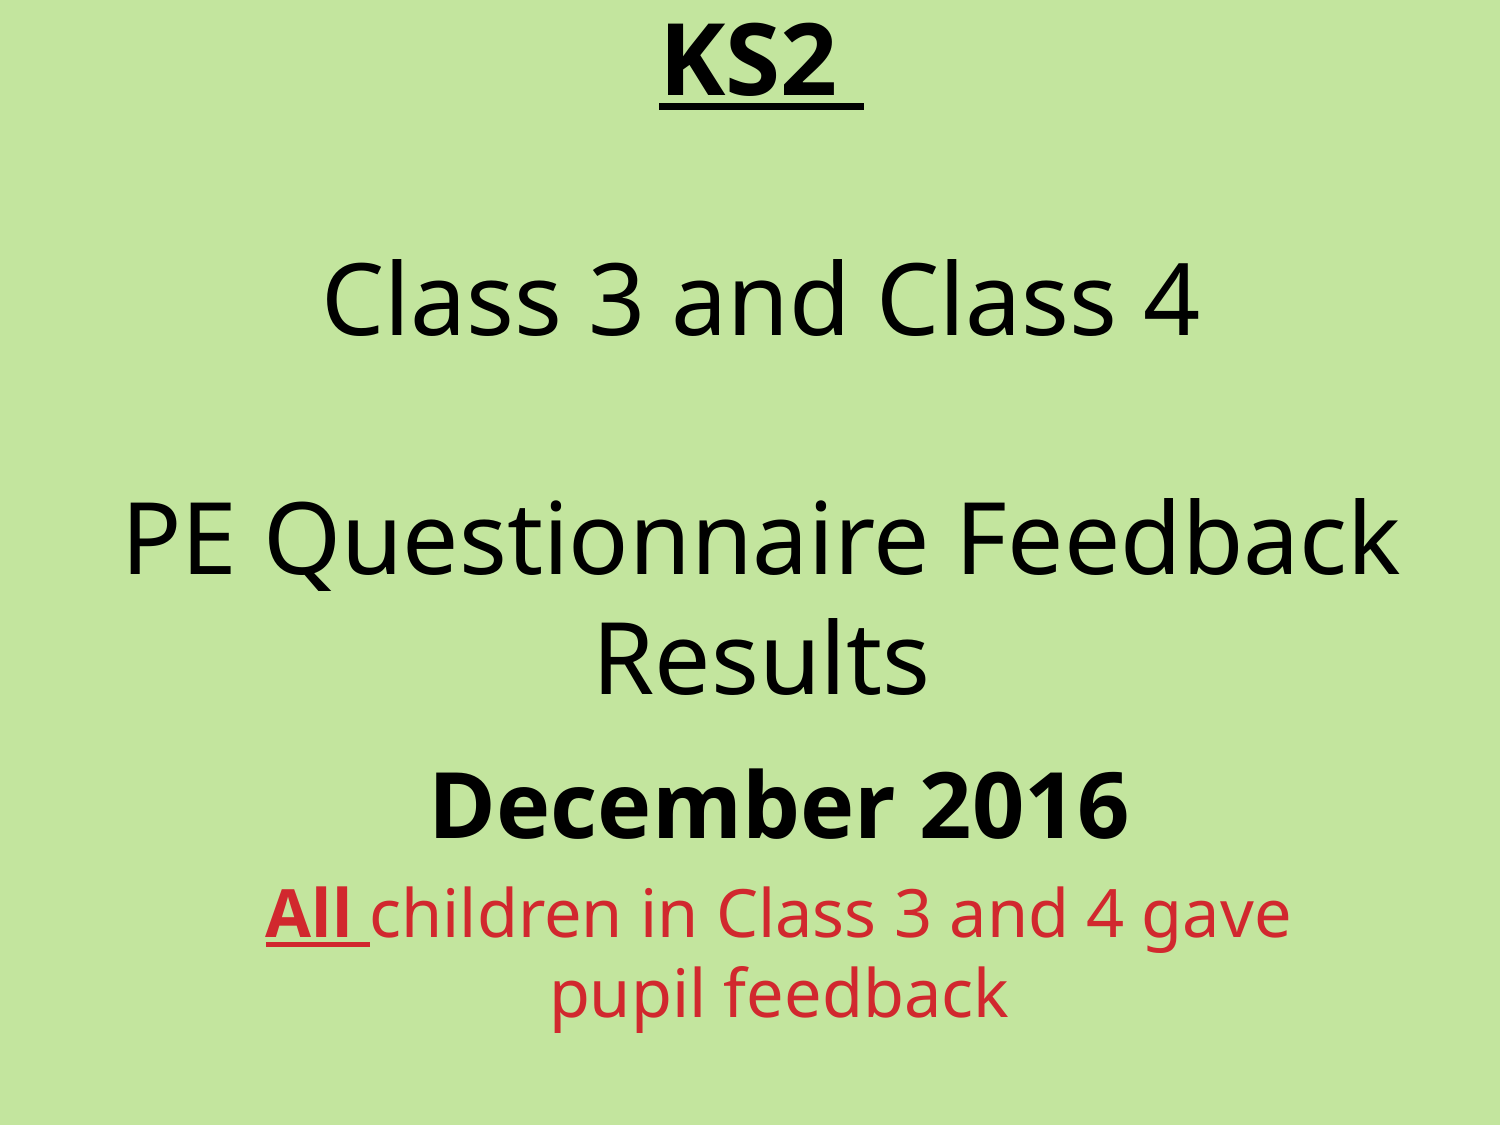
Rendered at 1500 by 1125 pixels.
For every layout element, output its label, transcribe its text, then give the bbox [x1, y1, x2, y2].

subtitle December 2016 All children in Class 3 and 4 gave pupil feedback [171, 739, 1388, 1071]
title KS2 Class 3 and Class 4 PE Questionnaire Feedback Results [64, 90, 1459, 740]
